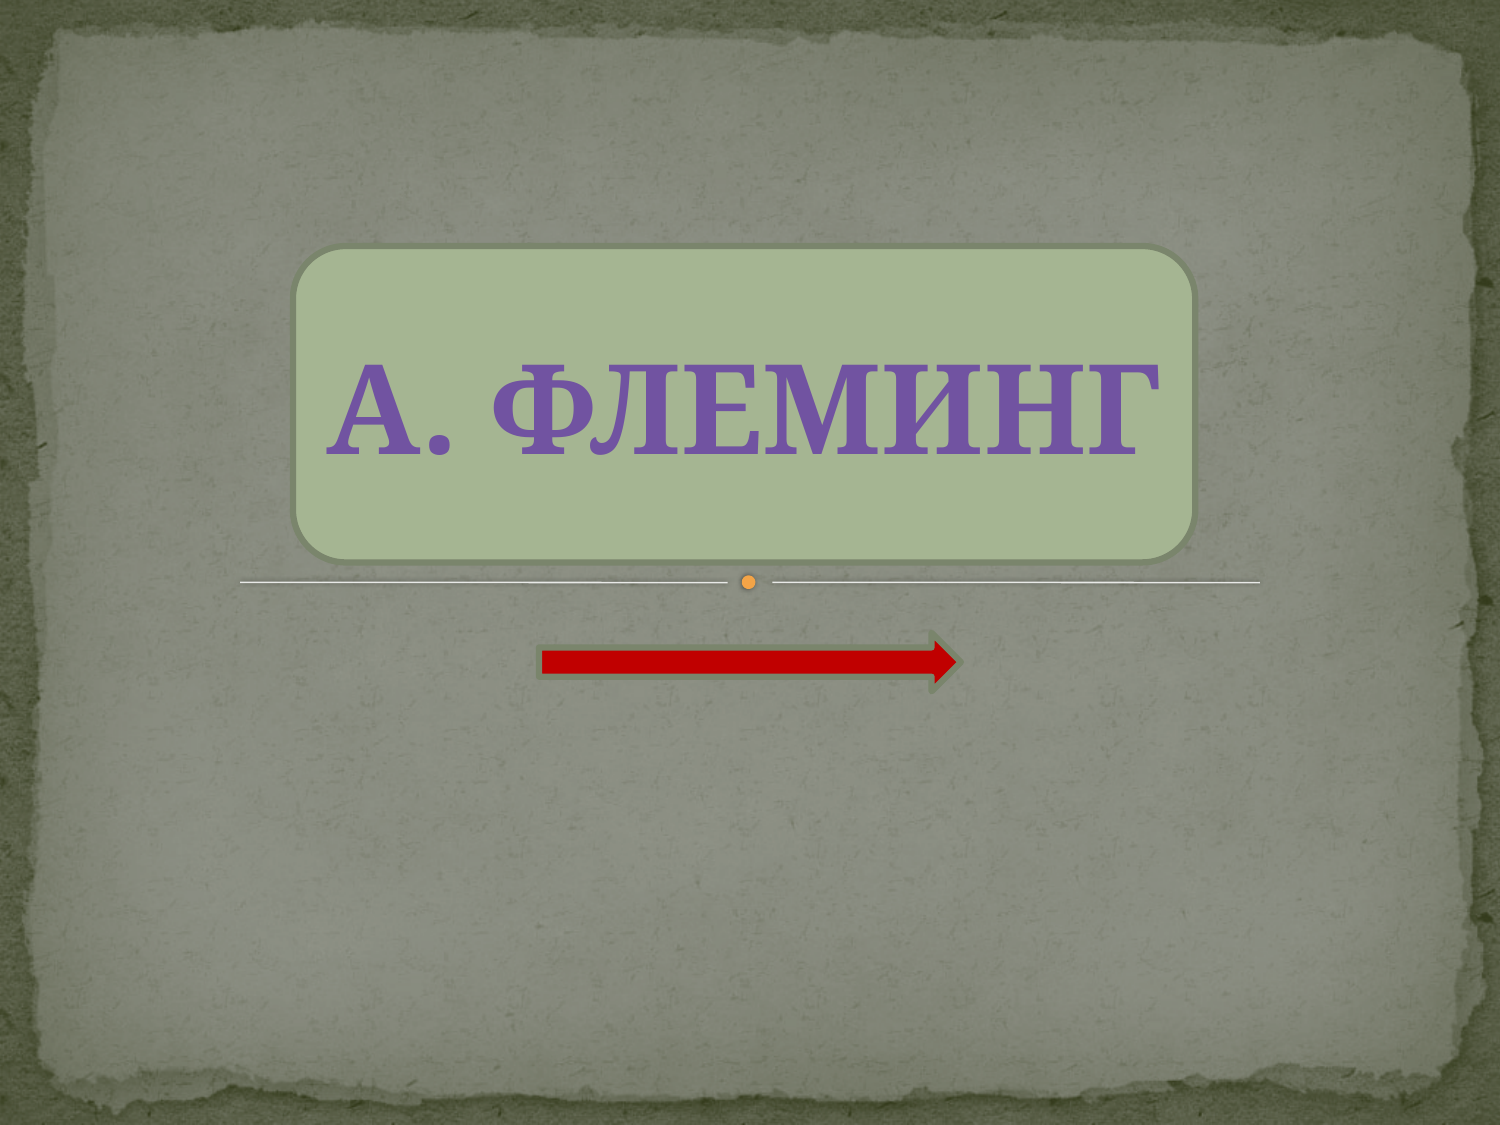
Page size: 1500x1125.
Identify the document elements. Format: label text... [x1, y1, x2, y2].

text_box [535, 629, 965, 695]
text_box А. ФЛЕМИНГ [289, 242, 1199, 566]
